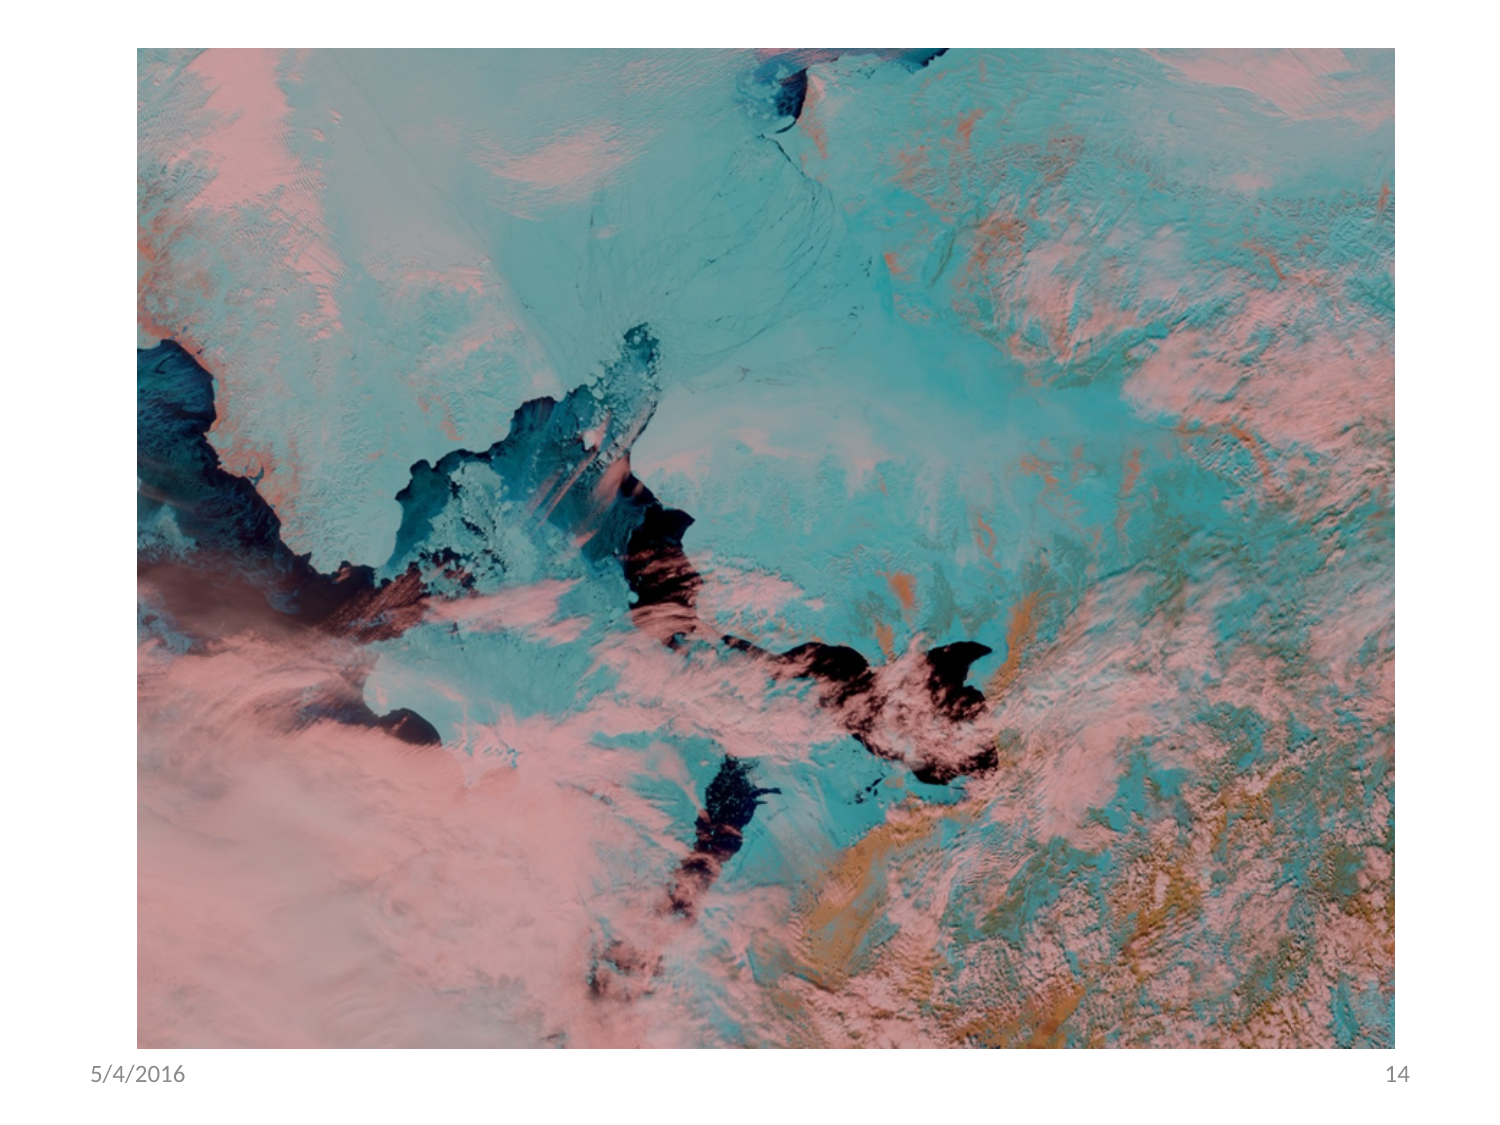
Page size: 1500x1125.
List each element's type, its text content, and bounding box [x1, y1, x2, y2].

slide_number 14 [1074, 1042, 1425, 1103]
picture [136, 47, 1395, 1050]
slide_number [75, 1042, 425, 1103]
